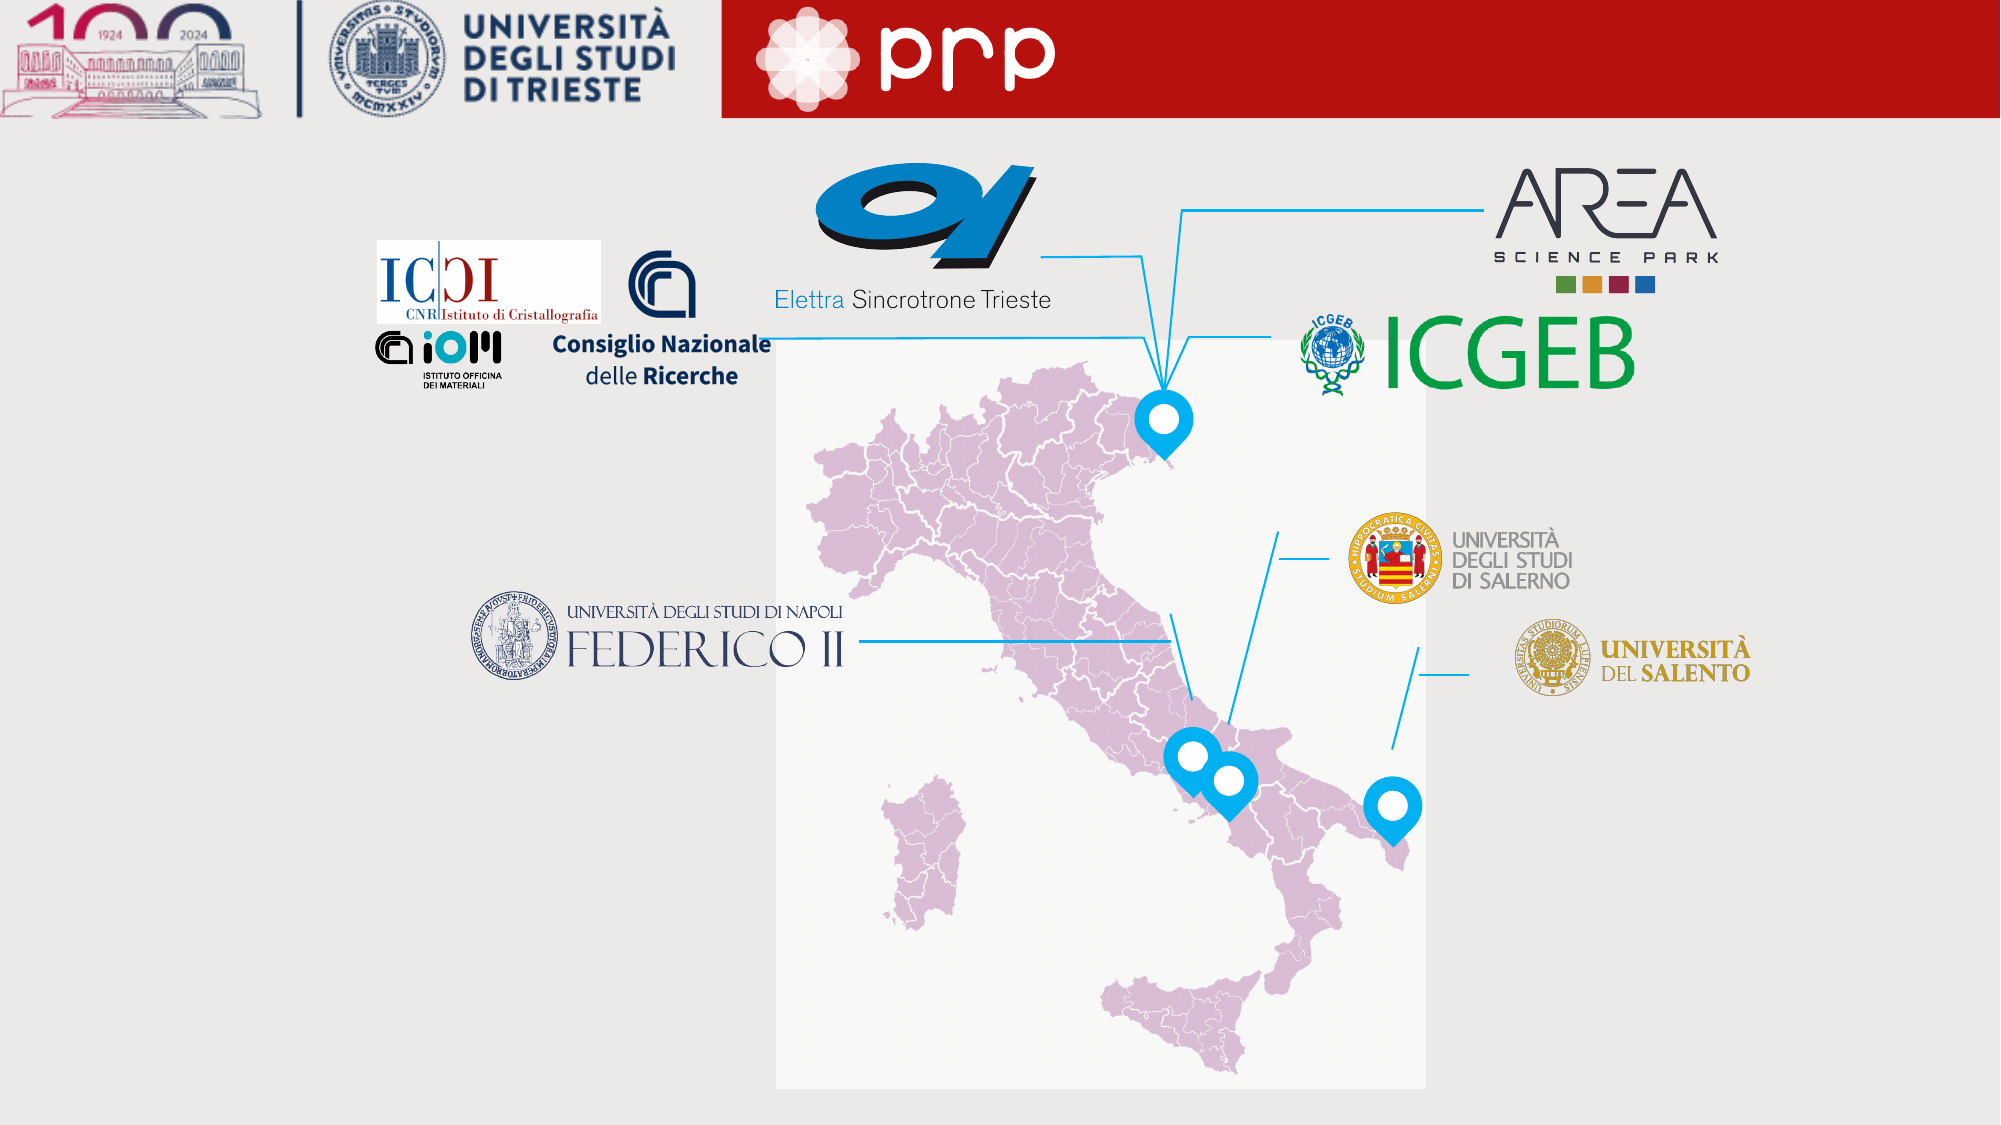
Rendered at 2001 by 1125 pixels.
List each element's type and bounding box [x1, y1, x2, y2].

picture [0, 0, 676, 119]
text_box [358, 152, 1752, 1090]
text_box [0, 0, 2000, 1125]
picture [754, 6, 1056, 112]
